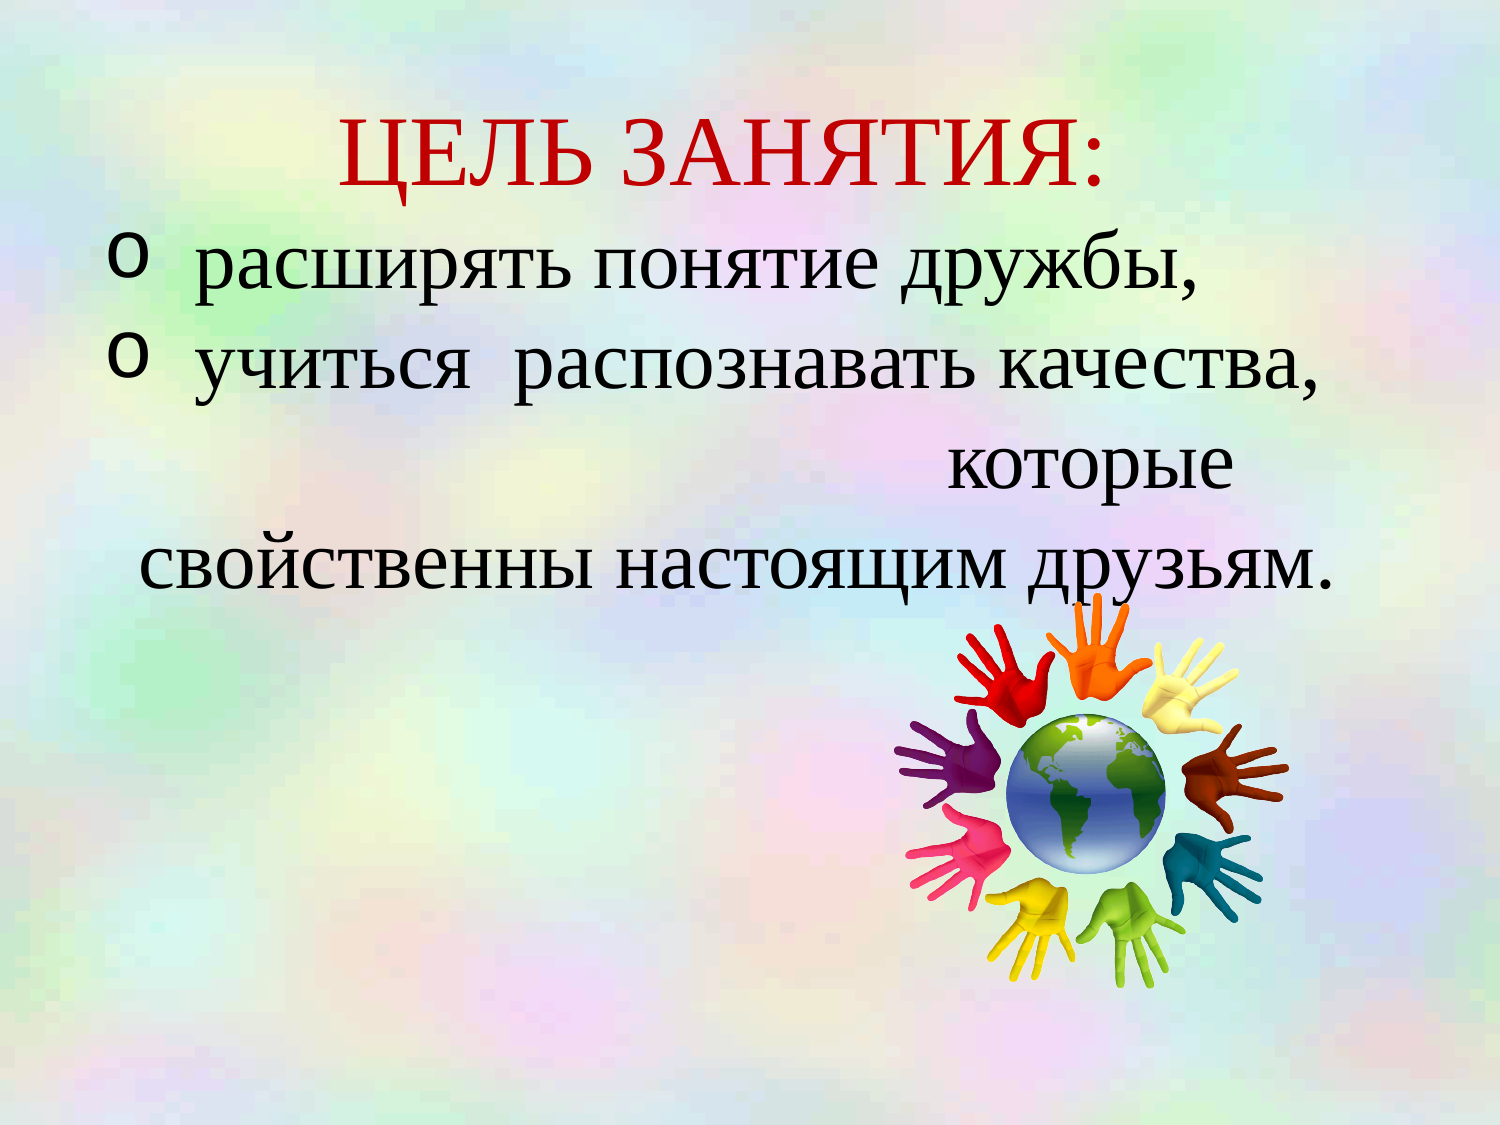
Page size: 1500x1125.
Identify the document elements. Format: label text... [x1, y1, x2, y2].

text_box ЦЕЛЬ ЗАНЯТИЯ: расширять понятие дружбы, учиться распознавать качества, которые свойственны настоящим друзьям. [88, 78, 1365, 613]
picture [0, 0, 1500, 1125]
